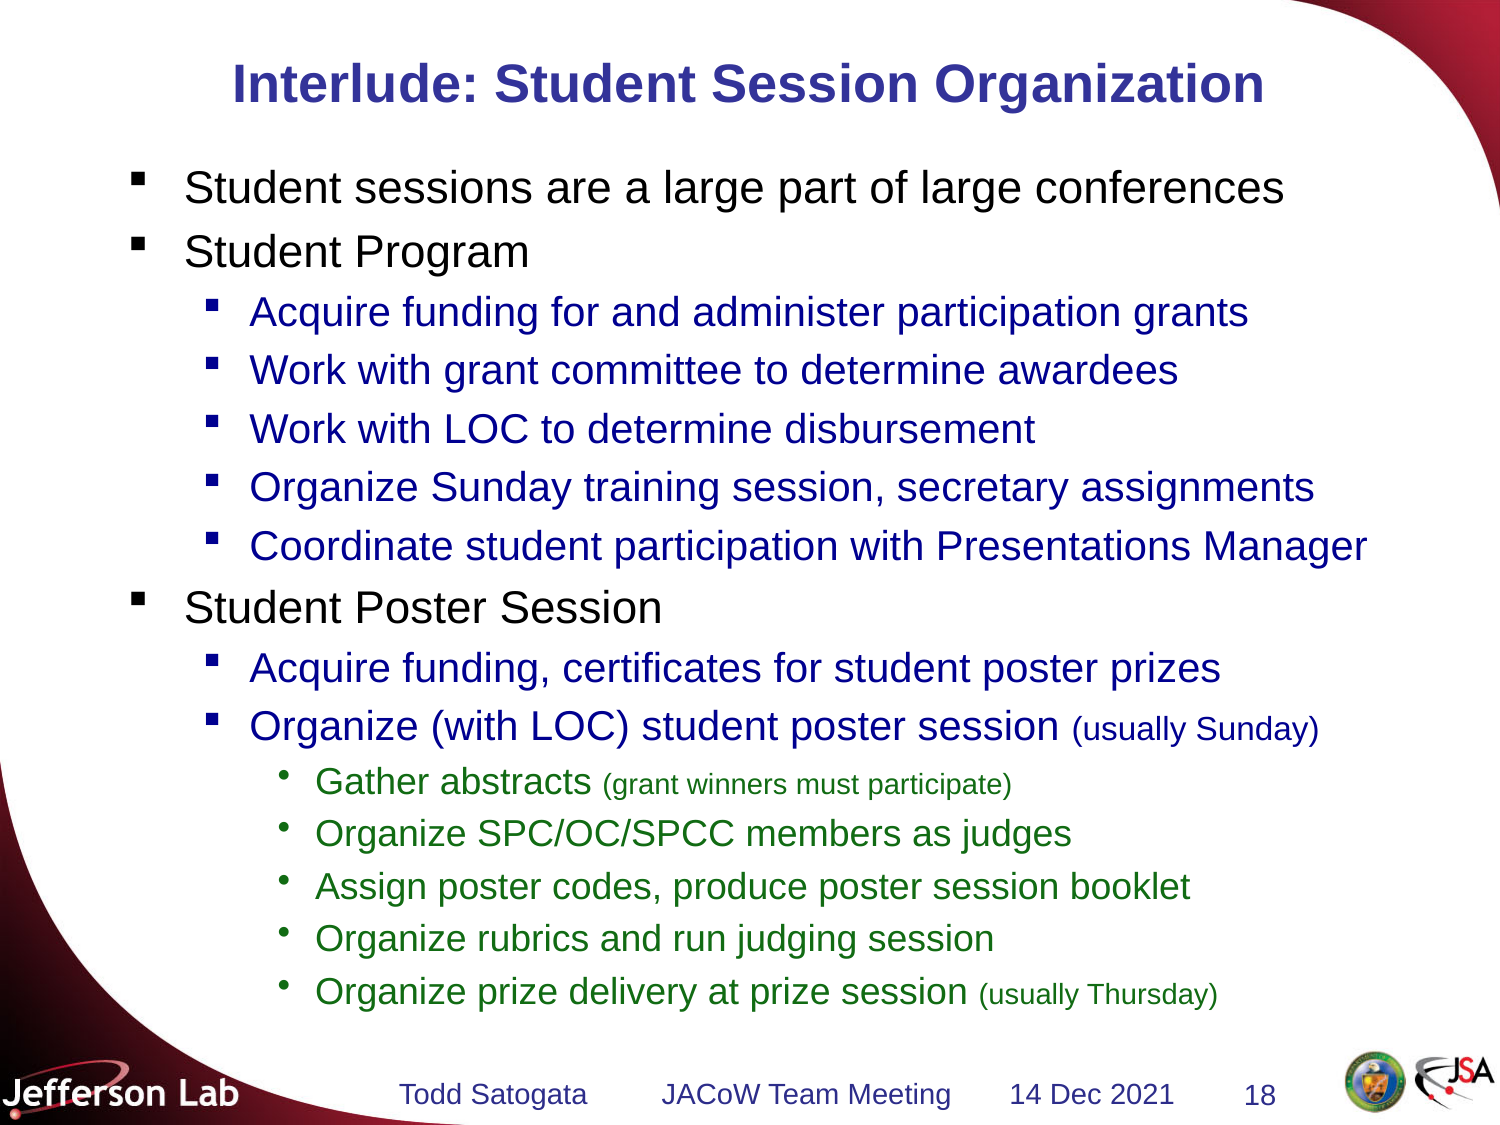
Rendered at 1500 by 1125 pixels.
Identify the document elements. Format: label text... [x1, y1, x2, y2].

list Student sessions are a large part of large conferences Student Program Acquire funding for and administer participation grants Work with grant committee to determine awardees Work with LOC to determine disbursement Organize Sunday training session, secretary assignments Coordinate student participation with Presentations Manager Student Poster Session Acquire funding, certificates for student poster prizes Organize (with LOC) student poster session (usually Sunday) Gather abstracts (grant winners must participate) Organize SPC/OC/SPCC members as judges Assign poster codes, produce poster session booklet Organize rubrics and run judging session Organize prize delivery at prize session (usually Thursday) [112, 149, 1388, 975]
picture [0, 0, 1500, 1125]
title Interlude: Student Session Organization [99, 24, 1400, 138]
